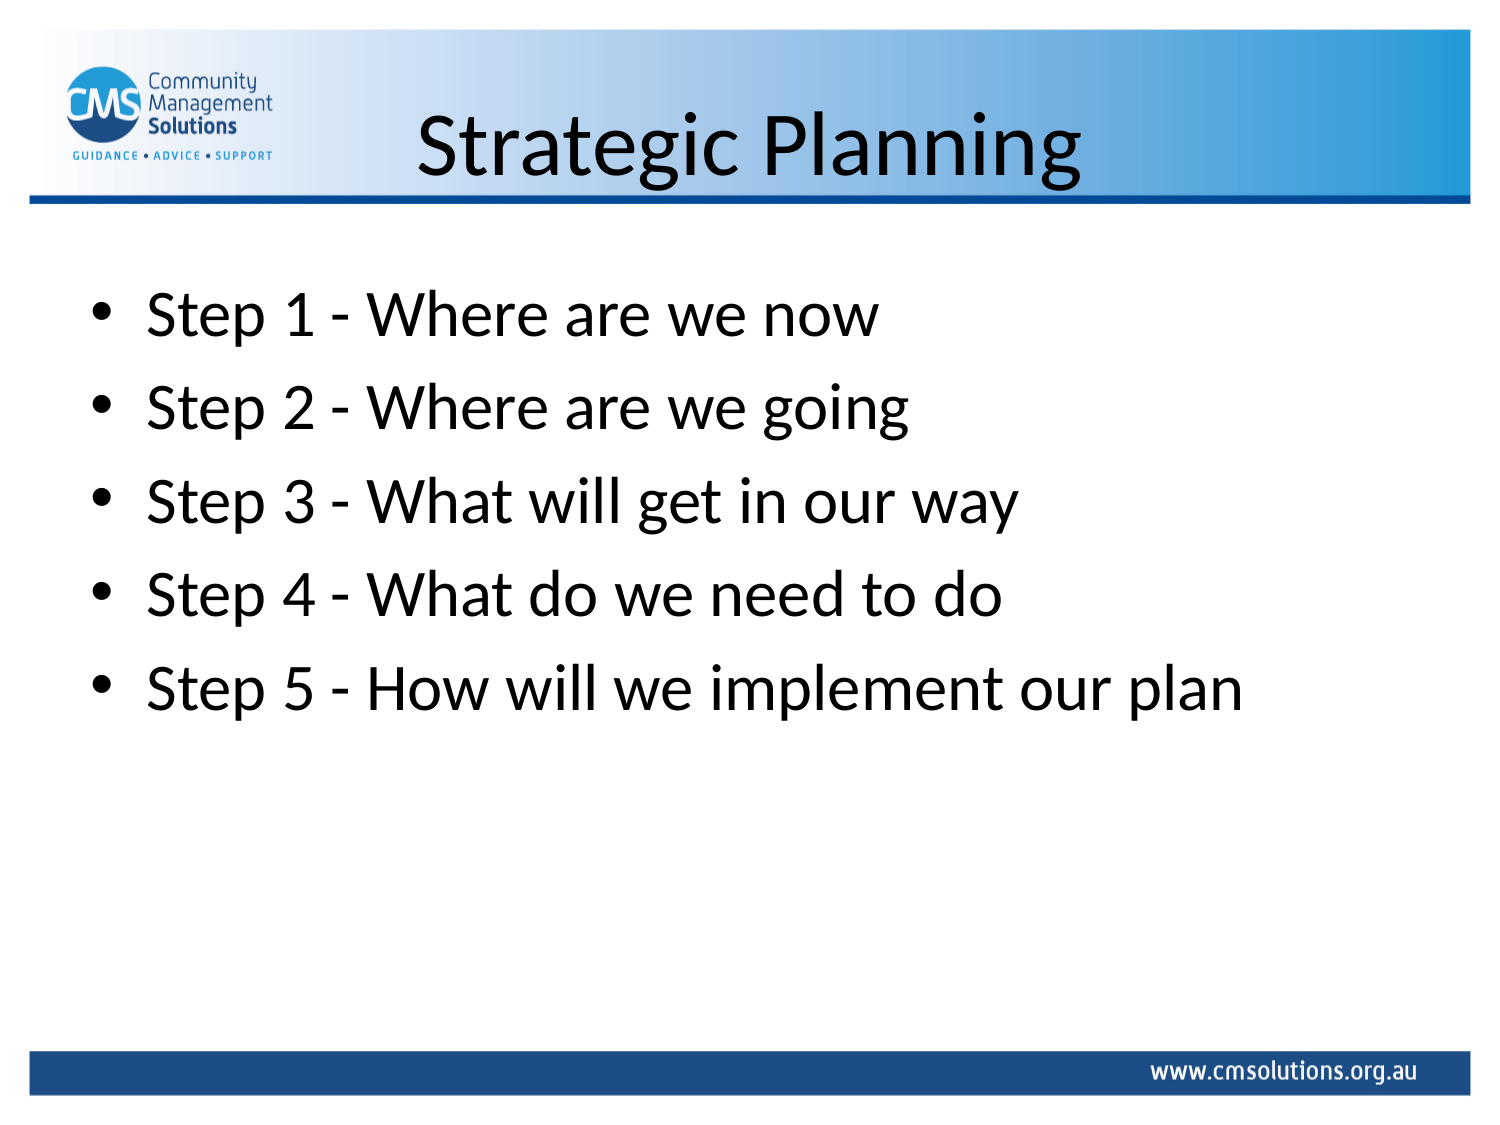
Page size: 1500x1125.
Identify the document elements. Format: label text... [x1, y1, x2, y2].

picture [0, 1026, 1500, 1125]
title Strategic Planning [75, 45, 1425, 233]
picture [0, 0, 1500, 231]
list Step 1 - Where are we now Step 2 - Where are we going Step 3 - What will get in our way Step 4 - What do we need to do Step 5 - How will we implement our plan [75, 262, 1425, 1005]
